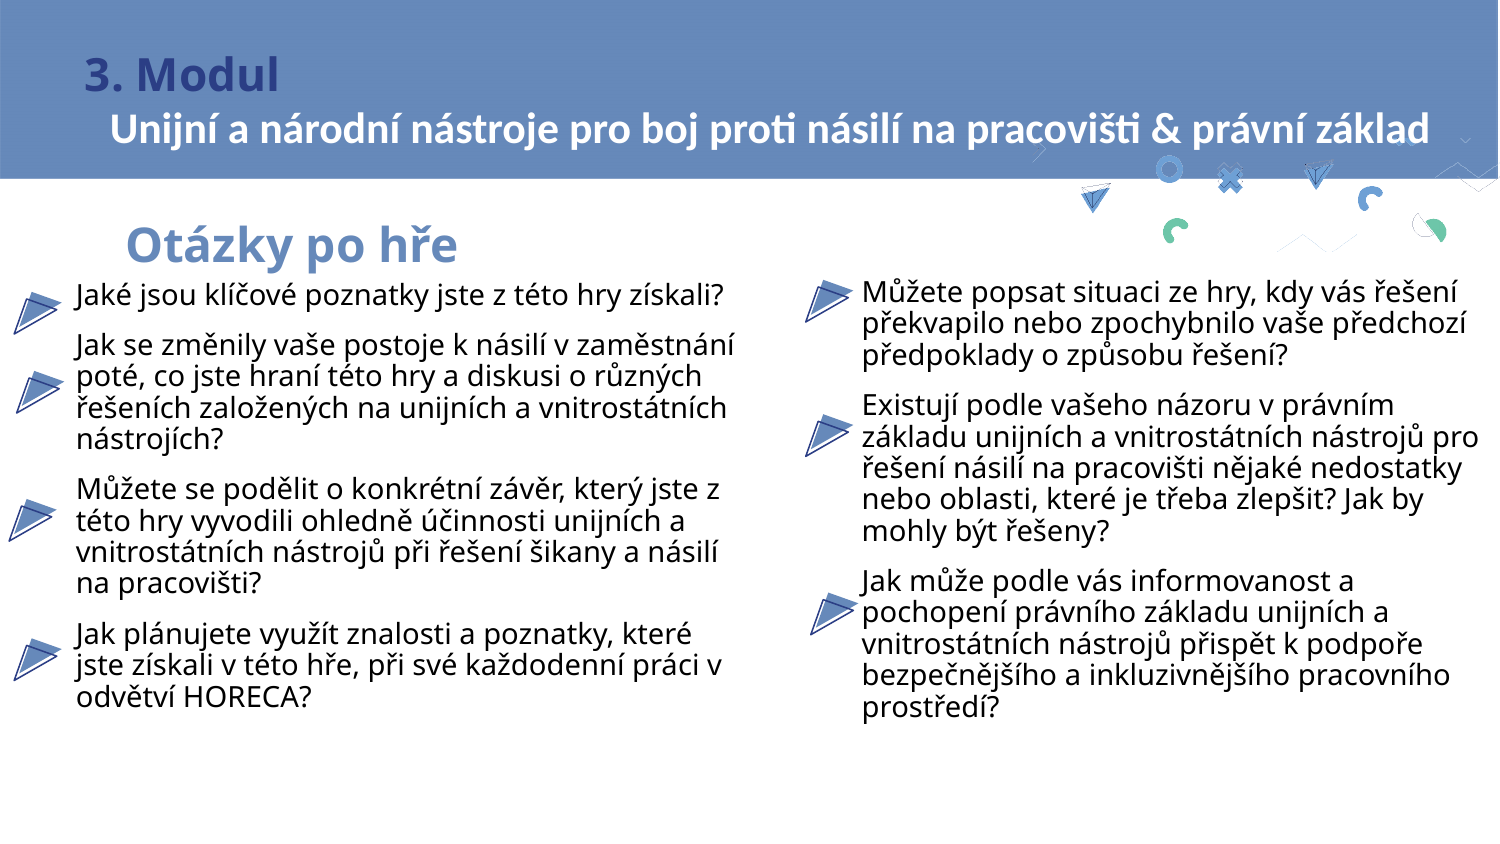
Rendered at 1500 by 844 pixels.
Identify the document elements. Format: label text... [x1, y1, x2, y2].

picture [0, 0, 1500, 253]
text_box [37, 262, 1496, 764]
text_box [8, 498, 57, 552]
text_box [16, 370, 65, 424]
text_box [13, 291, 62, 345]
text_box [805, 413, 854, 468]
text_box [810, 592, 859, 646]
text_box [13, 638, 62, 692]
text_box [805, 279, 854, 333]
text_box Otázky po hře [109, 191, 734, 260]
